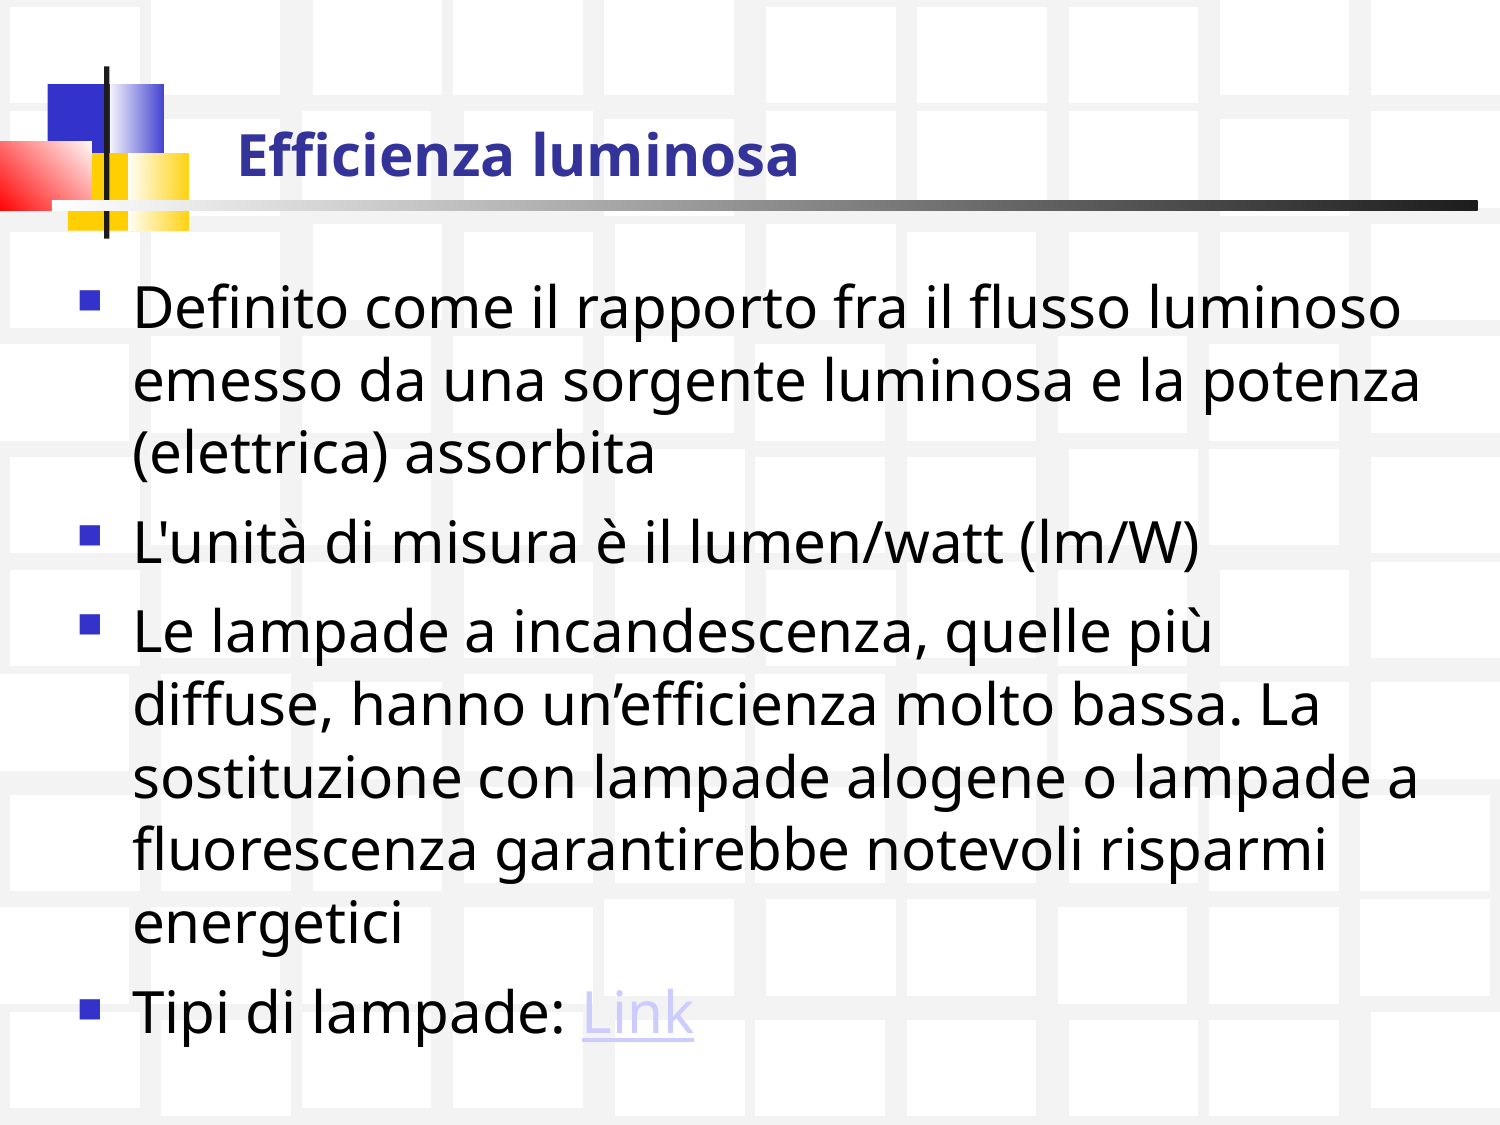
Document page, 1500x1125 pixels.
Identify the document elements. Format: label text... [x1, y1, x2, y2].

list Definito come il rapporto fra il flusso luminoso emesso da una sorgente luminosa e la potenza (elettrica) assorbita L'unità di misura è il lumen/watt (lm/W) Le lampade a incandescenza, quelle più diffuse, hanno un’efficienza molto bassa. La sostituzione con lampade alogene o lampade a fluorescenza garantirebbe notevoli risparmi energetici Tipi di lampade: Link [76, 266, 1426, 1024]
picture [0, 0, 1500, 1125]
title Efficienza luminosa [221, 35, 1500, 196]
